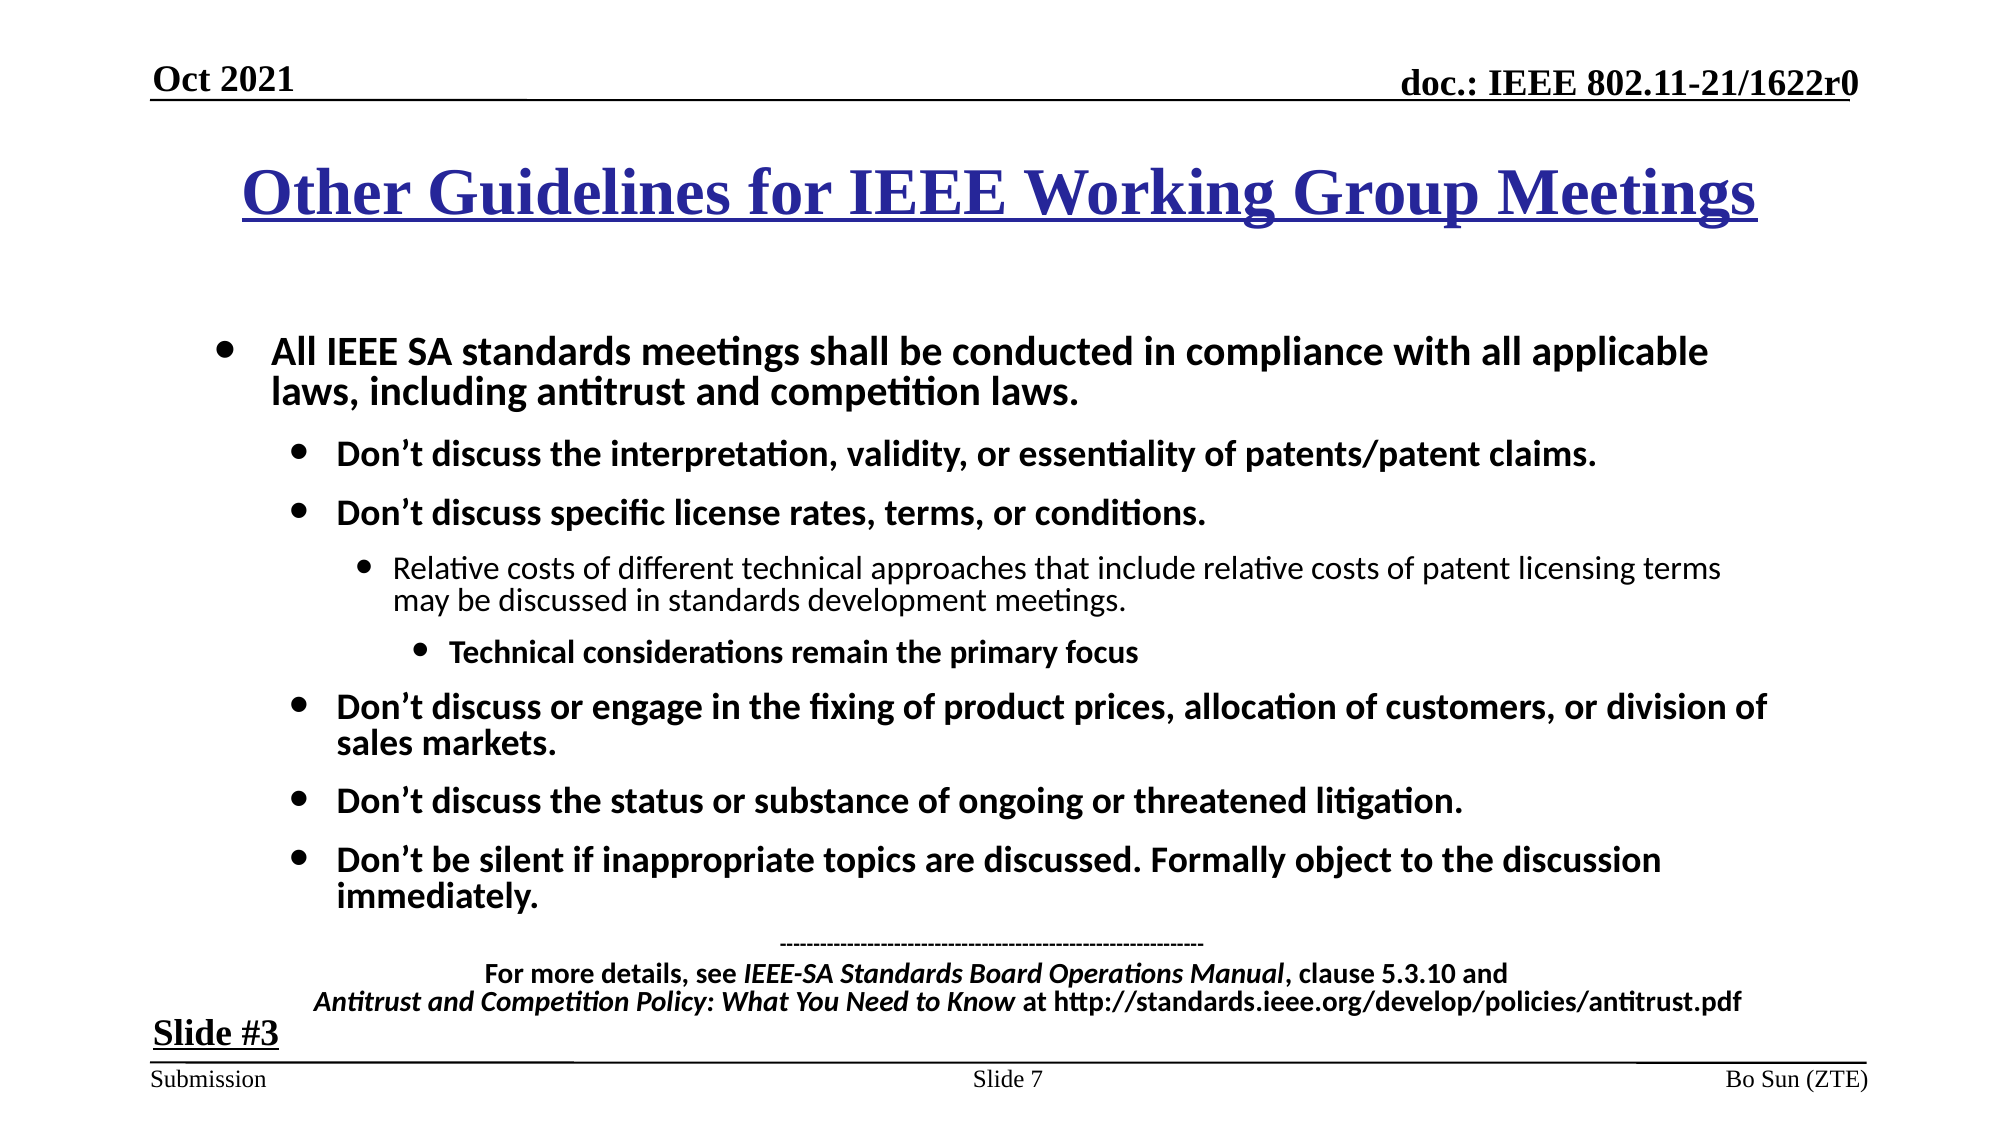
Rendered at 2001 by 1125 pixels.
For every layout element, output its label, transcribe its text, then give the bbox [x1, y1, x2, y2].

text_box Other Guidelines for IEEE Working Group Meetings [200, 100, 1800, 276]
text_box All IEEE SA standards meetings shall be conducted in compliance with all applicable laws, including antitrust and competition laws. Don’t discuss the interpretation, validity, or essentiality of patents/patent claims. Don’t discuss specific license rates, terms, or conditions. Relative costs of different technical approaches that include relative costs of patent licensing terms may be discussed in standards development meetings. Technical considerations remain the primary focus Don’t discuss or engage in the fixing of product prices, allocation of customers, or division of sales markets. Don’t discuss the status or substance of ongoing or threatened litigation. Don’t be silent if inappropriate topics are discussed. Formally object to the discussion immediately. --------------------------------------------------------------- For more details, see IEEE-SA Standards Board Operations Manual, clause 5.3.10 and Antitrust and Competition Policy: What You Need to Know at http://standards.ieee.org/develop/policies/antitrust.pdf [200, 300, 1800, 1050]
footer Bo Sun (ZTE) [1171, 1061, 1869, 1093]
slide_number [152, 54, 563, 100]
text_box Slide #3 [138, 1000, 295, 1061]
slide_number Slide 7 [949, 1061, 1067, 1123]
